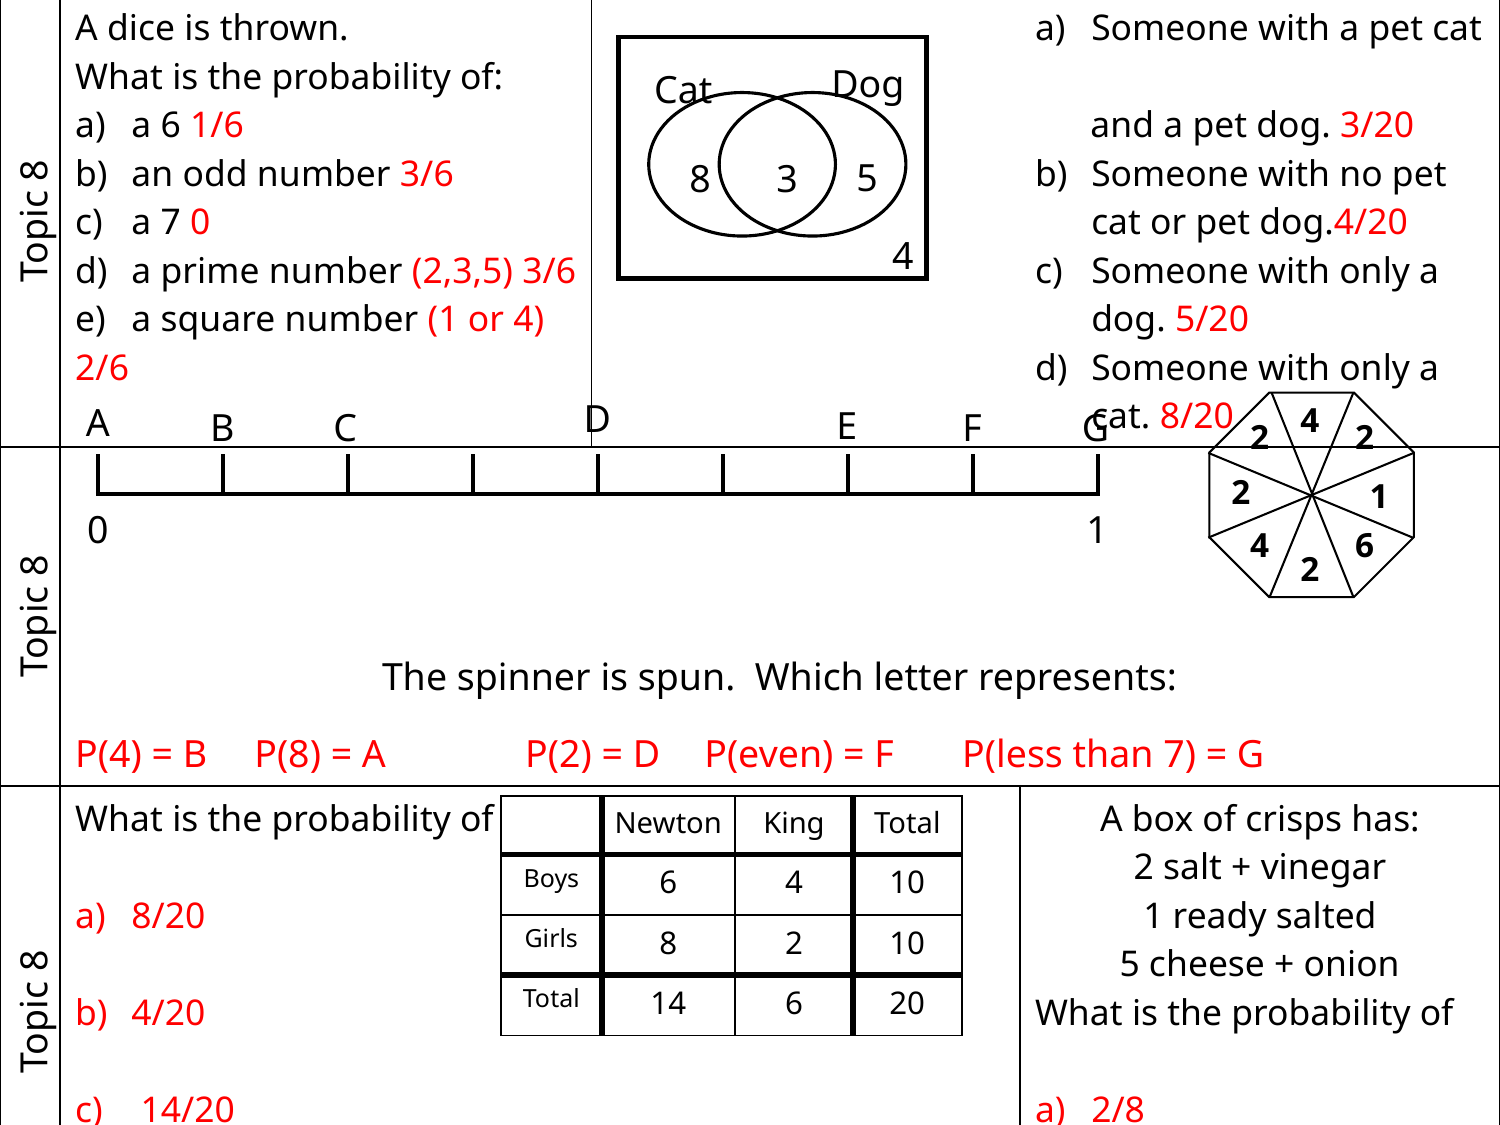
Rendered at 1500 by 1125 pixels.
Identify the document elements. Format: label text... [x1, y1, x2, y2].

table_header Newton [605, 797, 734, 852]
table_cell Topic 8 [1, 448, 59, 785]
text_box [1195, 388, 1425, 610]
table_header Total [856, 797, 961, 852]
table_header [502, 797, 599, 852]
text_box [51, 387, 1143, 560]
table_cell What is the probability of picking: 8/20 4/20 14/20 6/20 [61, 787, 1019, 1125]
table_cell 6 [736, 978, 850, 1035]
table_cell The spinner is spun. Which letter represents: P(4) = B P(8) = A P(2) = D P(even) = F P(less than 7) = G [61, 448, 1499, 785]
table_cell 20 [856, 978, 961, 1035]
table_header A dice is thrown. What is the probability of: a 6 1/6 an odd number 3/6 a 7 0 a prime number (2,3,5) 3/6 a square number (1 or 4) 2/6 [61, 0, 591, 387]
table_cell Topic 8 [1, 787, 59, 1125]
table_cell 4 [736, 857, 850, 914]
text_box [618, 37, 927, 279]
table_header Someone with a pet cat and a pet dog. 3/20 Someone with no pet cat or pet dog.4/20 Someone with only a dog. 5/20 Someone with only a cat. 8/20 [1020, 0, 1499, 446]
table_cell Total [502, 978, 599, 1035]
table_cell 14 [605, 978, 734, 1035]
table_cell 10 [856, 916, 961, 972]
table_cell Girls [502, 916, 599, 972]
table_cell A box of crisps has: 2 salt + vinegar 1 ready salted 5 cheese + onion What is the probability of 2/8 7/8 [1021, 787, 1499, 1125]
table_cell 6 [605, 857, 734, 914]
table_header Topic 8 [1, 0, 59, 446]
table_header [592, 0, 1020, 387]
table_cell 2 [736, 916, 850, 972]
table_cell 8 [605, 916, 734, 972]
table_cell 10 [856, 857, 961, 914]
table_header King [736, 797, 850, 852]
table_cell Boys [502, 857, 599, 914]
